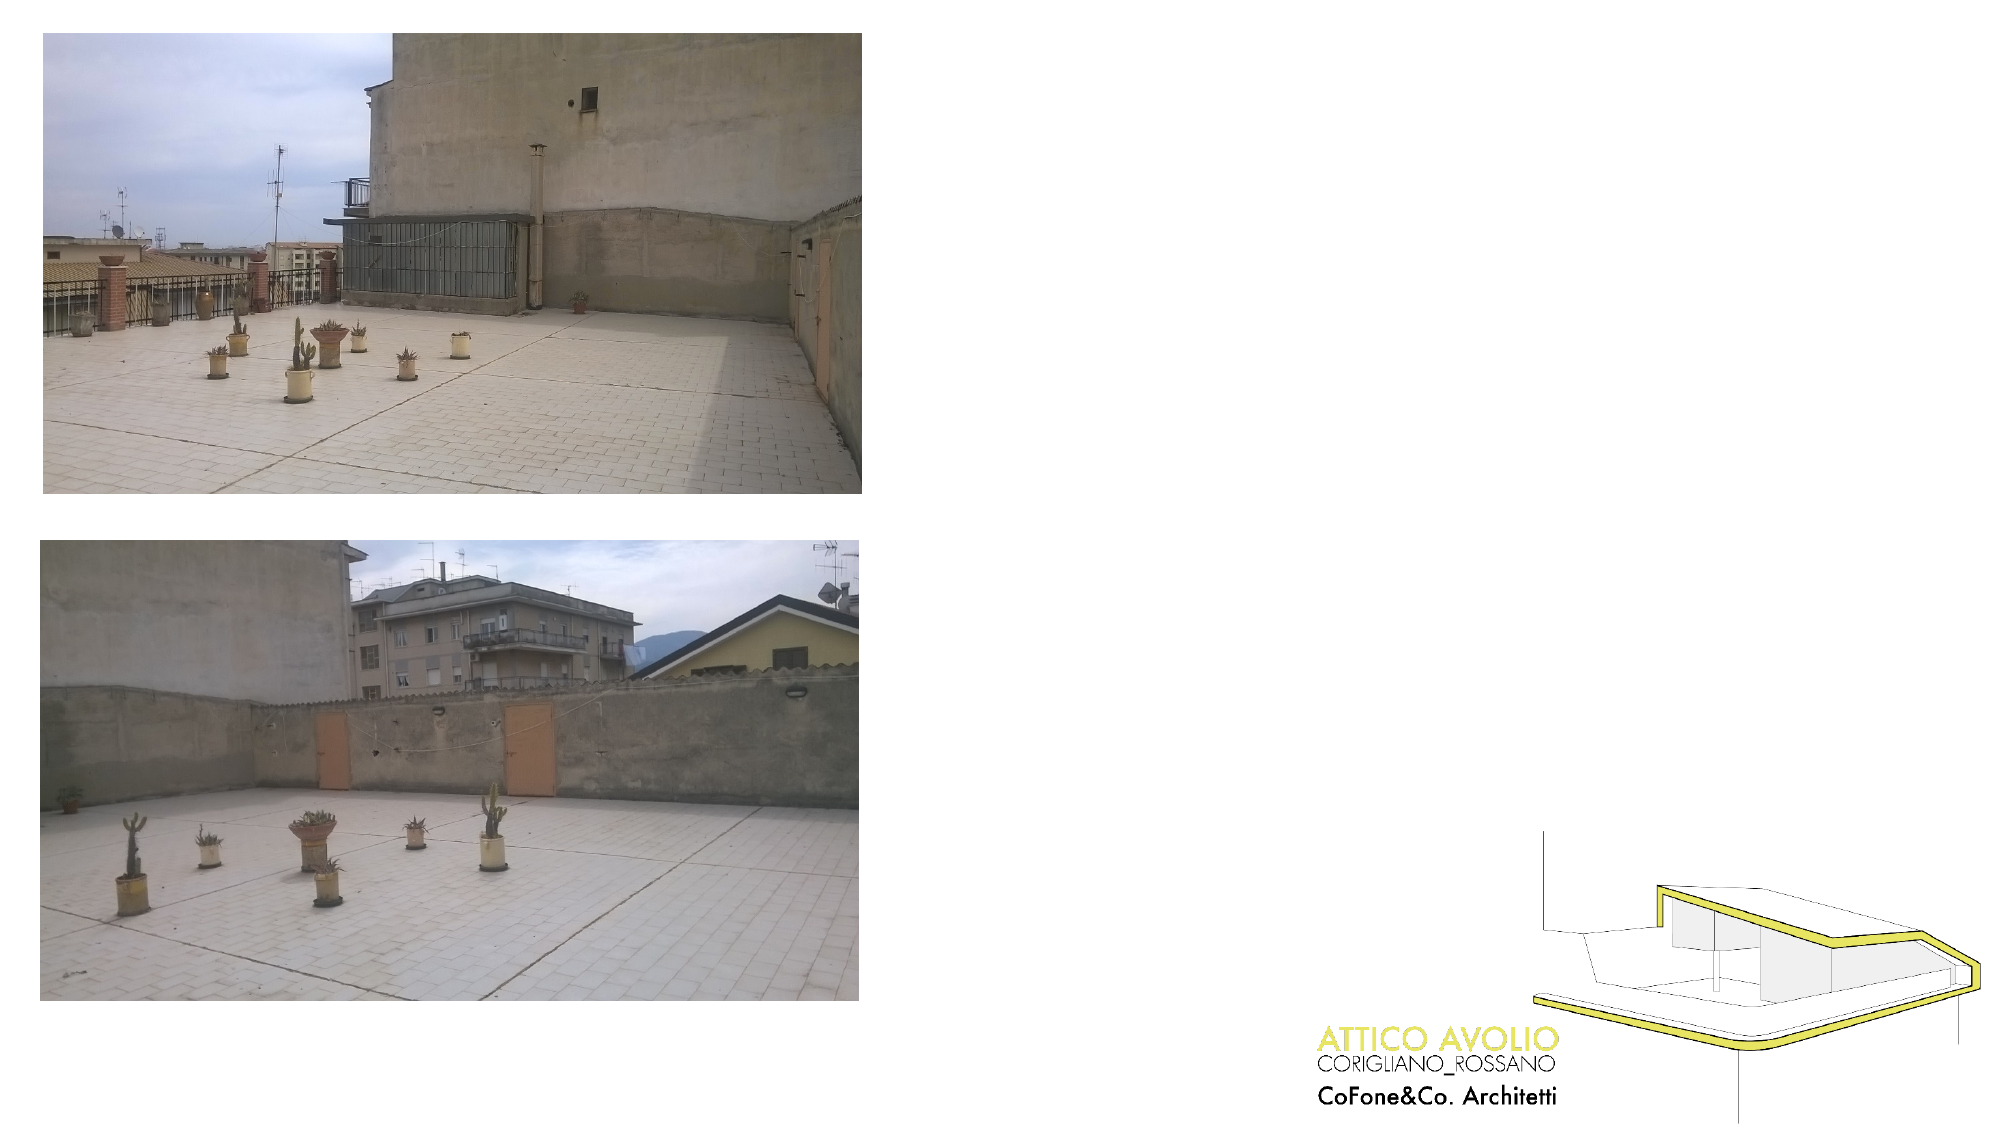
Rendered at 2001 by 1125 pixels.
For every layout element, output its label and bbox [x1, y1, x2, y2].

picture [40, 540, 859, 1001]
picture [43, 33, 862, 494]
picture [1289, 798, 2000, 1125]
